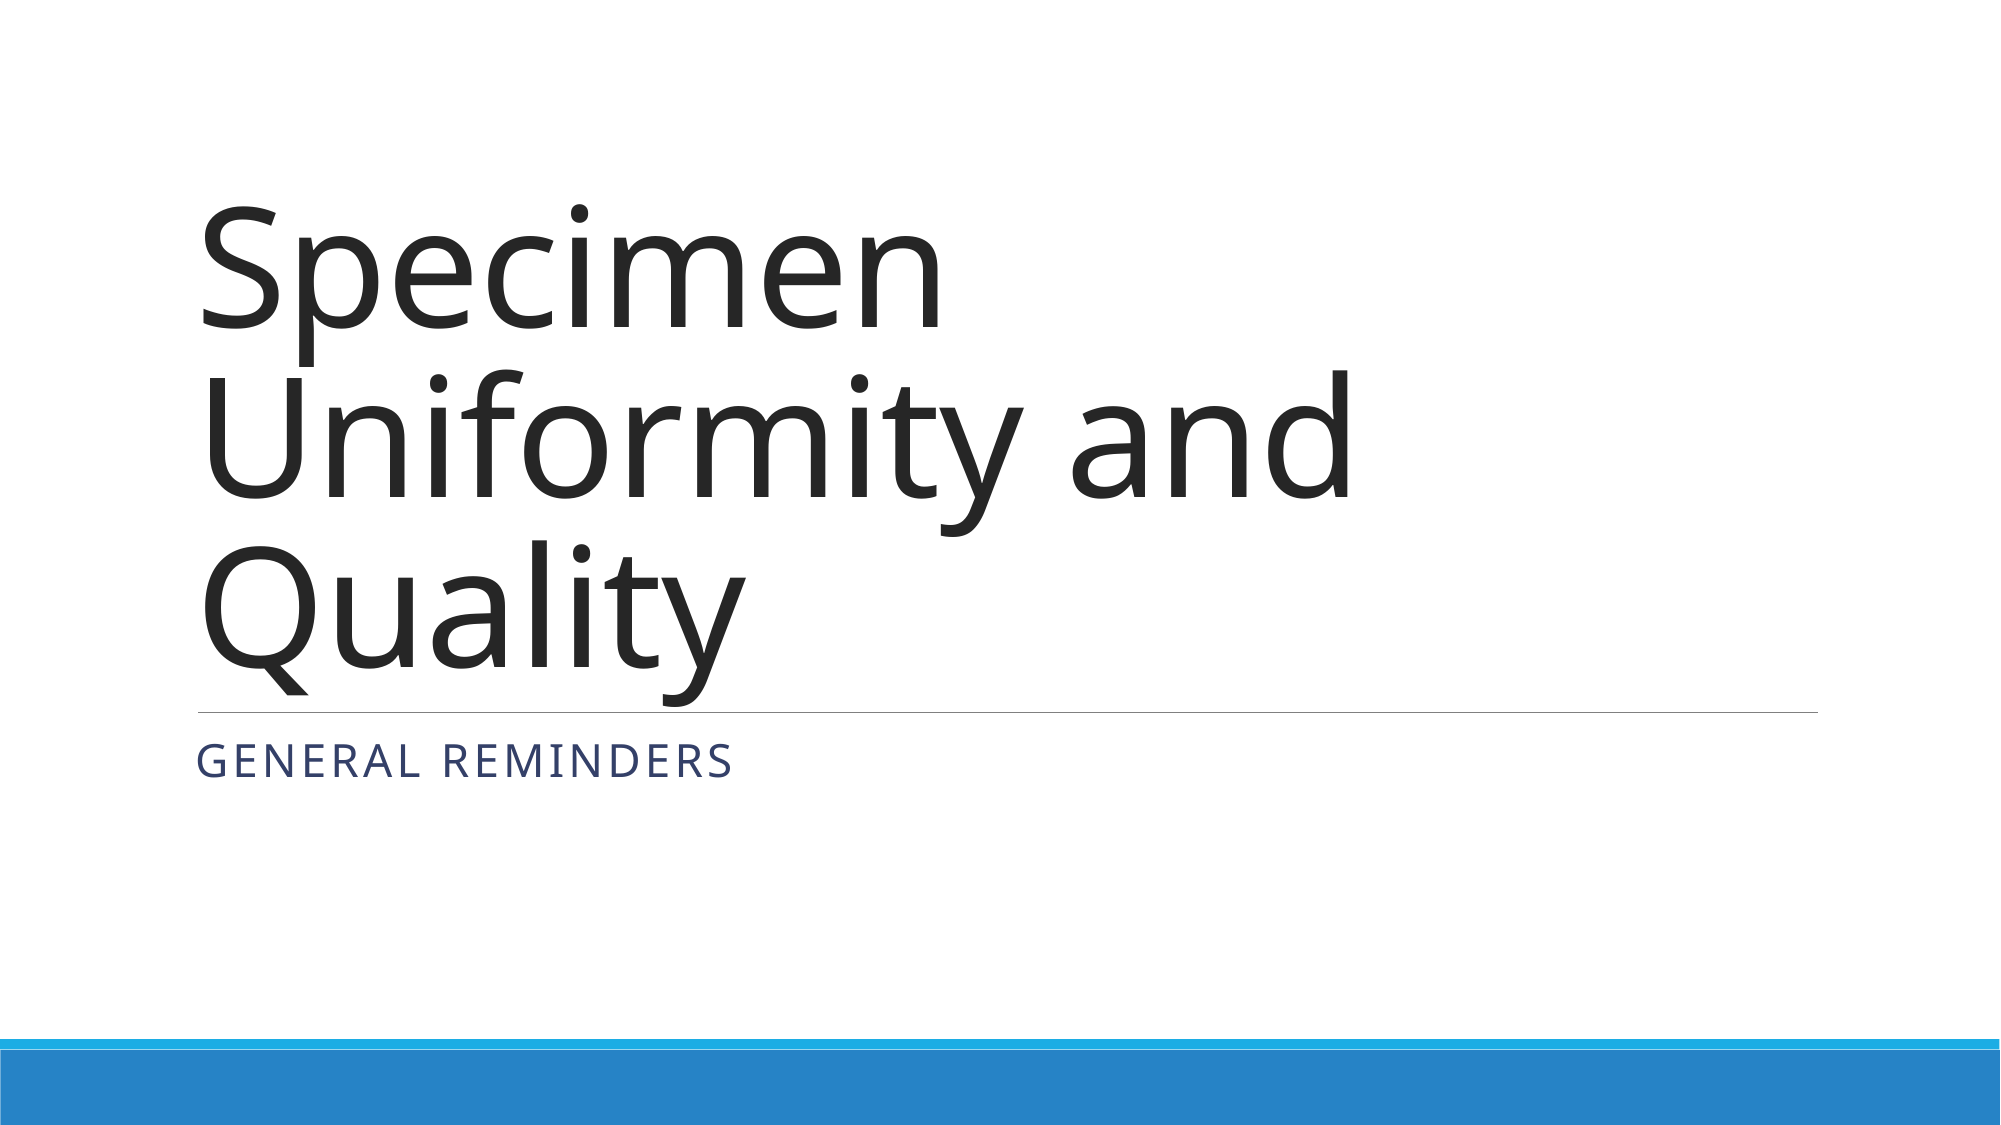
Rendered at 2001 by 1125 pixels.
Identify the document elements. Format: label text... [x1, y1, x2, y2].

list General Reminders [180, 730, 1830, 918]
title Specimen Uniformity and Quality [180, 124, 1830, 710]
